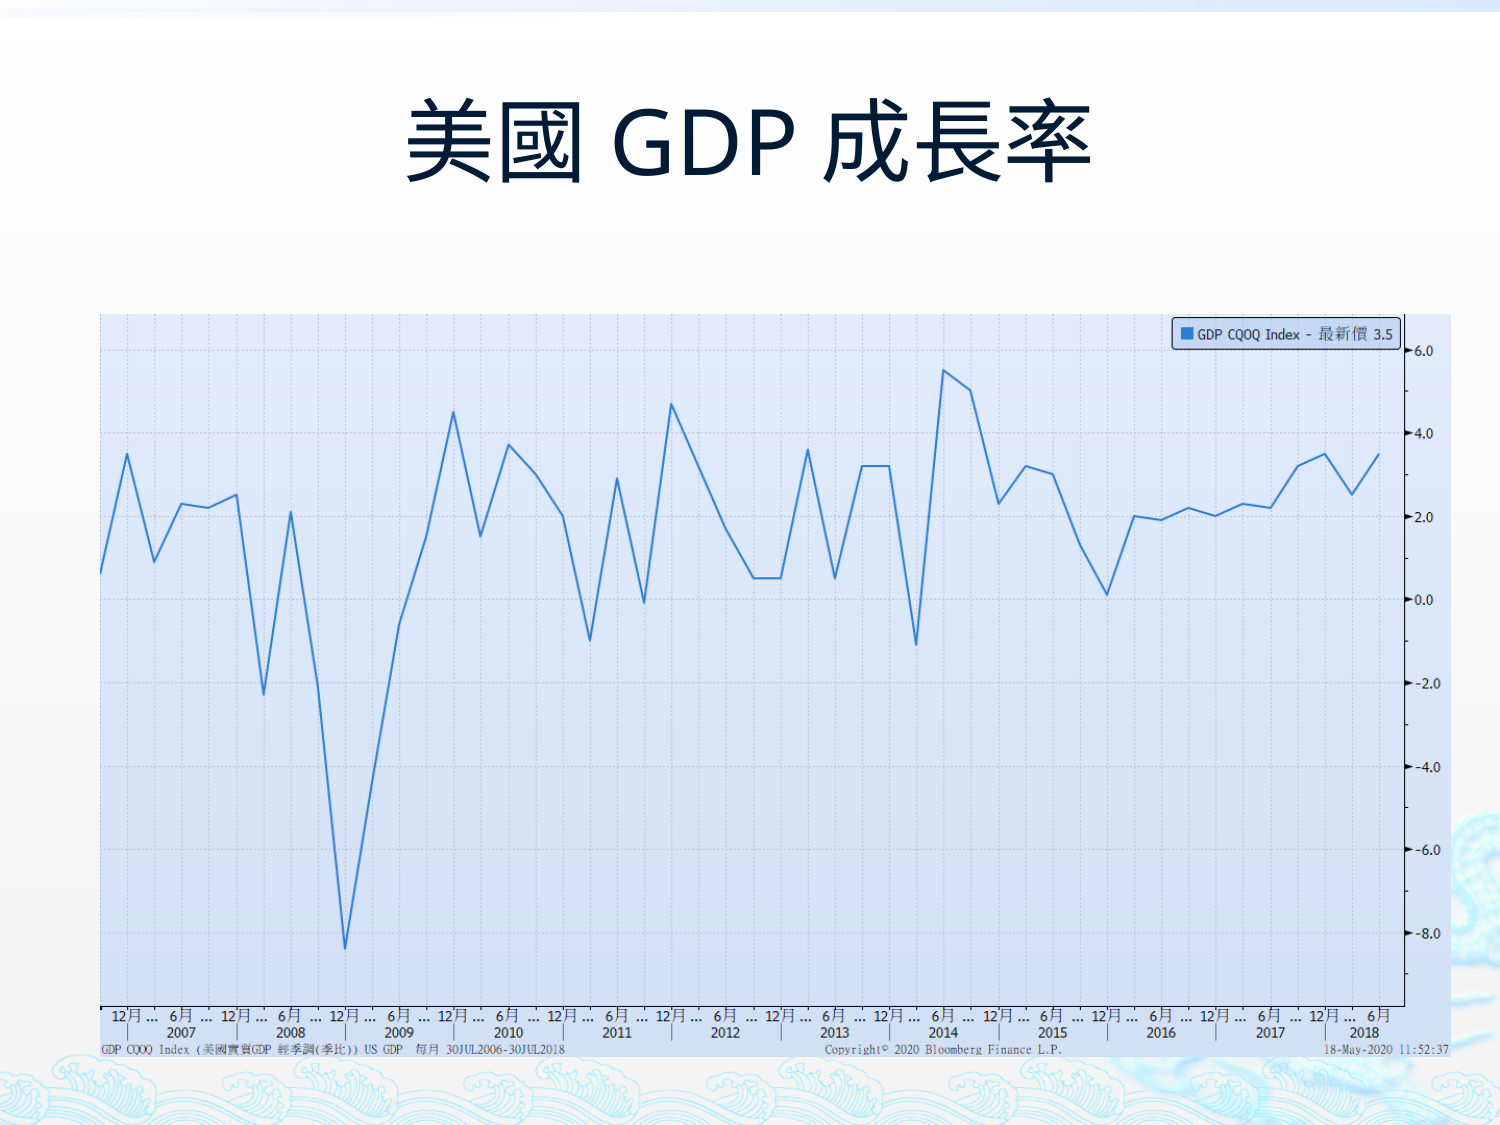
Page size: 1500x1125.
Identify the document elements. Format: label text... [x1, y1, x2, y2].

title 美國GDP成長率 [75, 45, 1425, 233]
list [99, 313, 1451, 1058]
